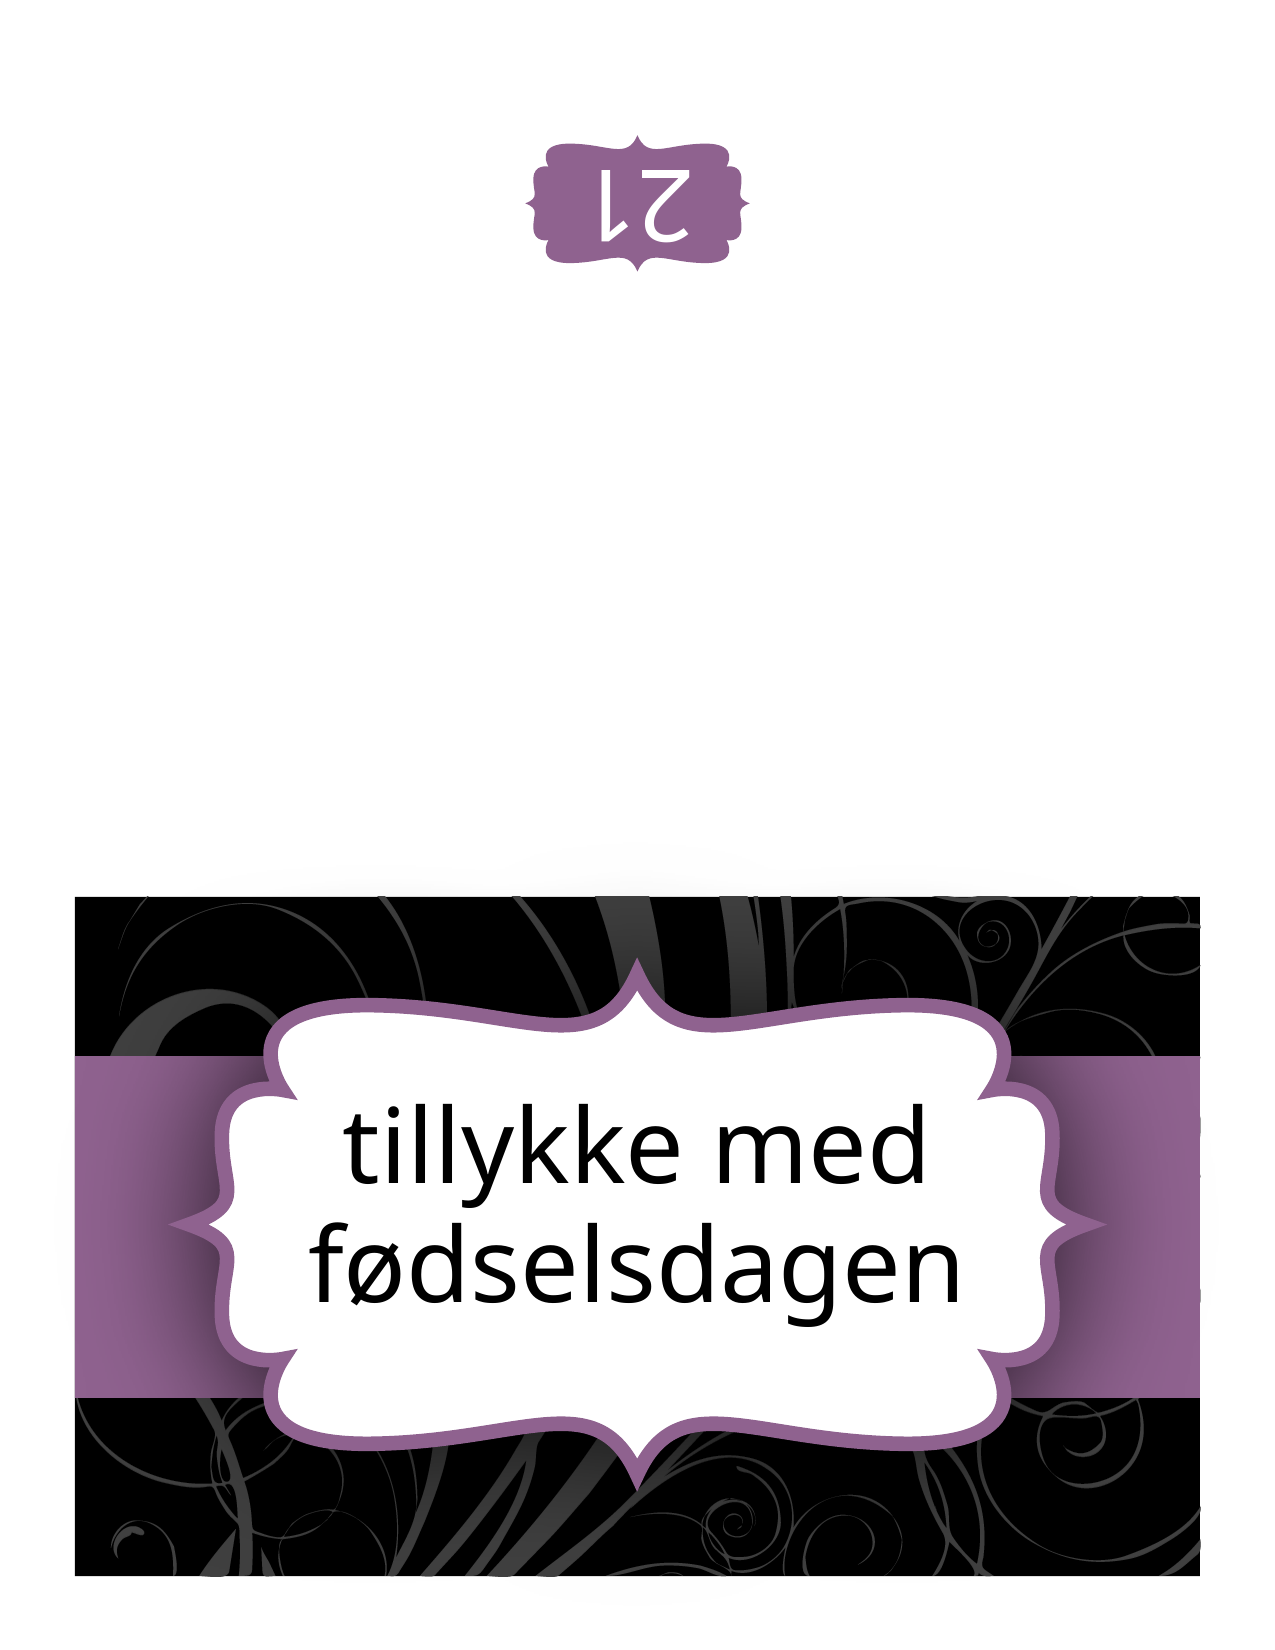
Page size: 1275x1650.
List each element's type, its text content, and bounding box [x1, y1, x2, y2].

list 21 [525, 134, 750, 272]
list tillykke med fødselsdagen [287, 1038, 988, 1377]
picture [75, 896, 1201, 1577]
